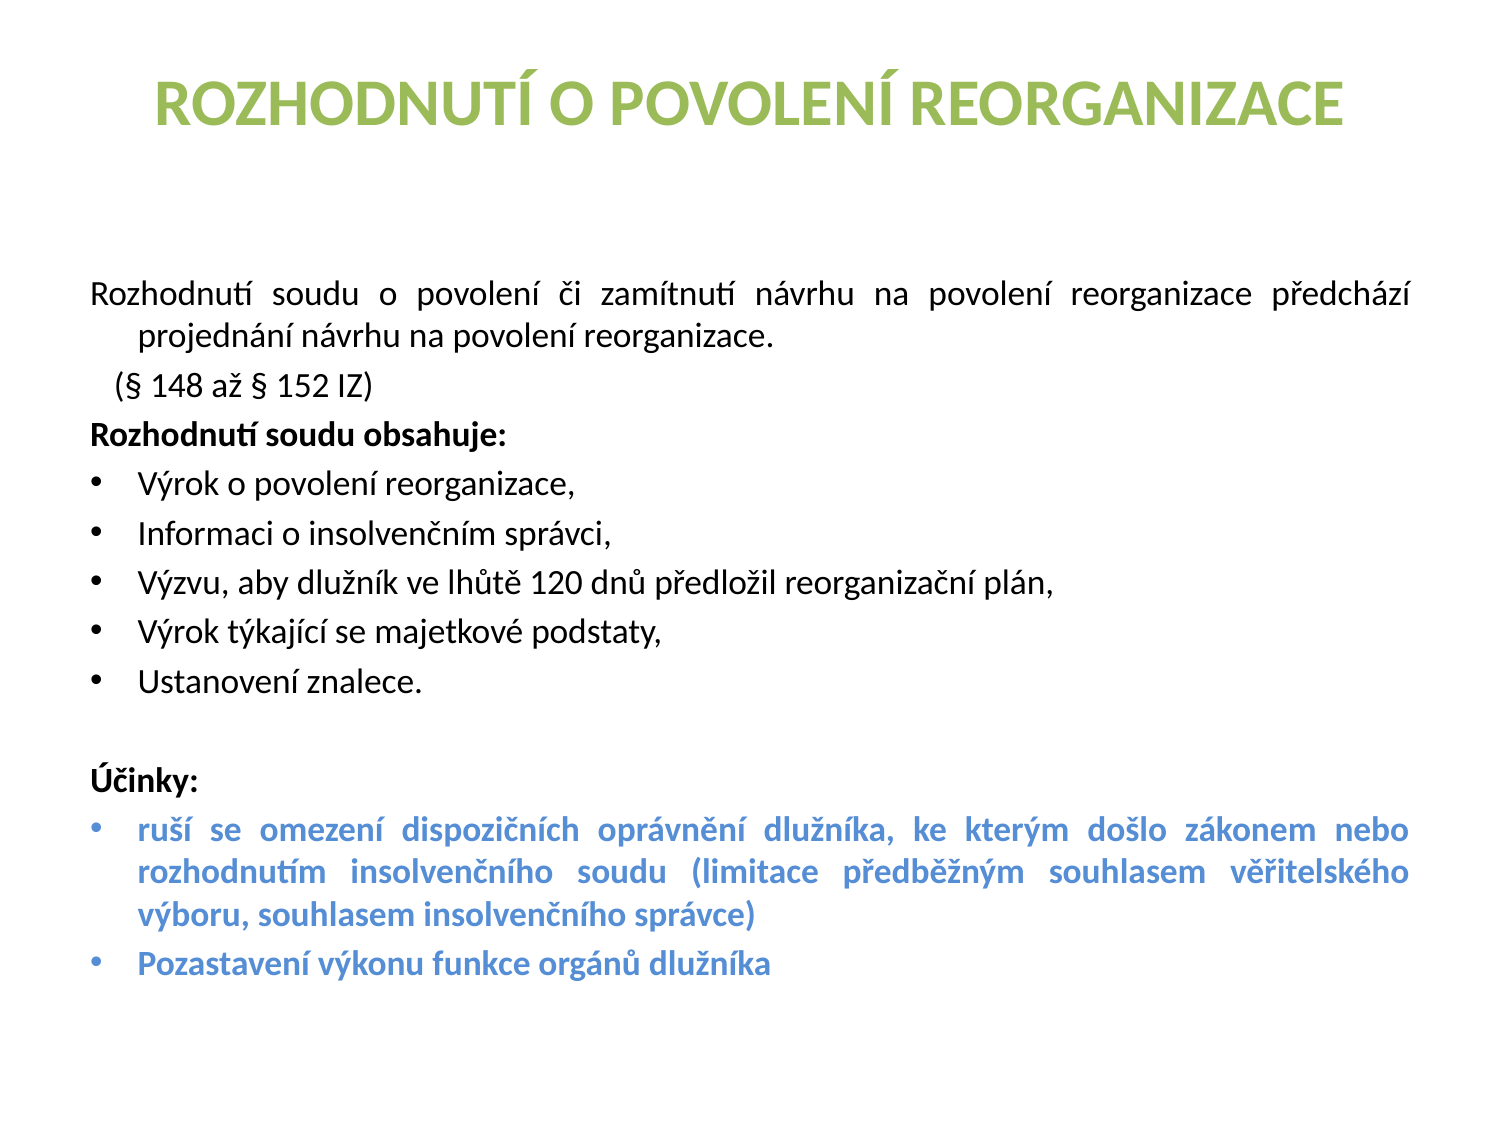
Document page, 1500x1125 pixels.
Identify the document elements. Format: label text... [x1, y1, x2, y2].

list Rozhodnutí soudu o povolení či zamítnutí návrhu na povolení reorganizace předchází projednání návrhu na povolení reorganizace. (§ 148 až § 152 IZ) Rozhodnutí soudu obsahuje: Výrok o povolení reorganizace, Informaci o insolvenčním správci, Výzvu, aby dlužník ve lhůtě 120 dnů předložil reorganizační plán, Výrok týkající se majetkové podstaty, Ustanovení znalece. Účinky: ruší se omezení dispozičních oprávnění dlužníka, ke kterým došlo zákonem nebo rozhodnutím insolvenčního soudu (limitace předběžným souhlasem věřitelského výboru, souhlasem insolvenčního správce) Pozastavení výkonu funkce orgánů dlužníka [75, 262, 1425, 1005]
title ROZHODNUTÍ O POVOLENÍ REORGANIZACE [75, 45, 1425, 233]
